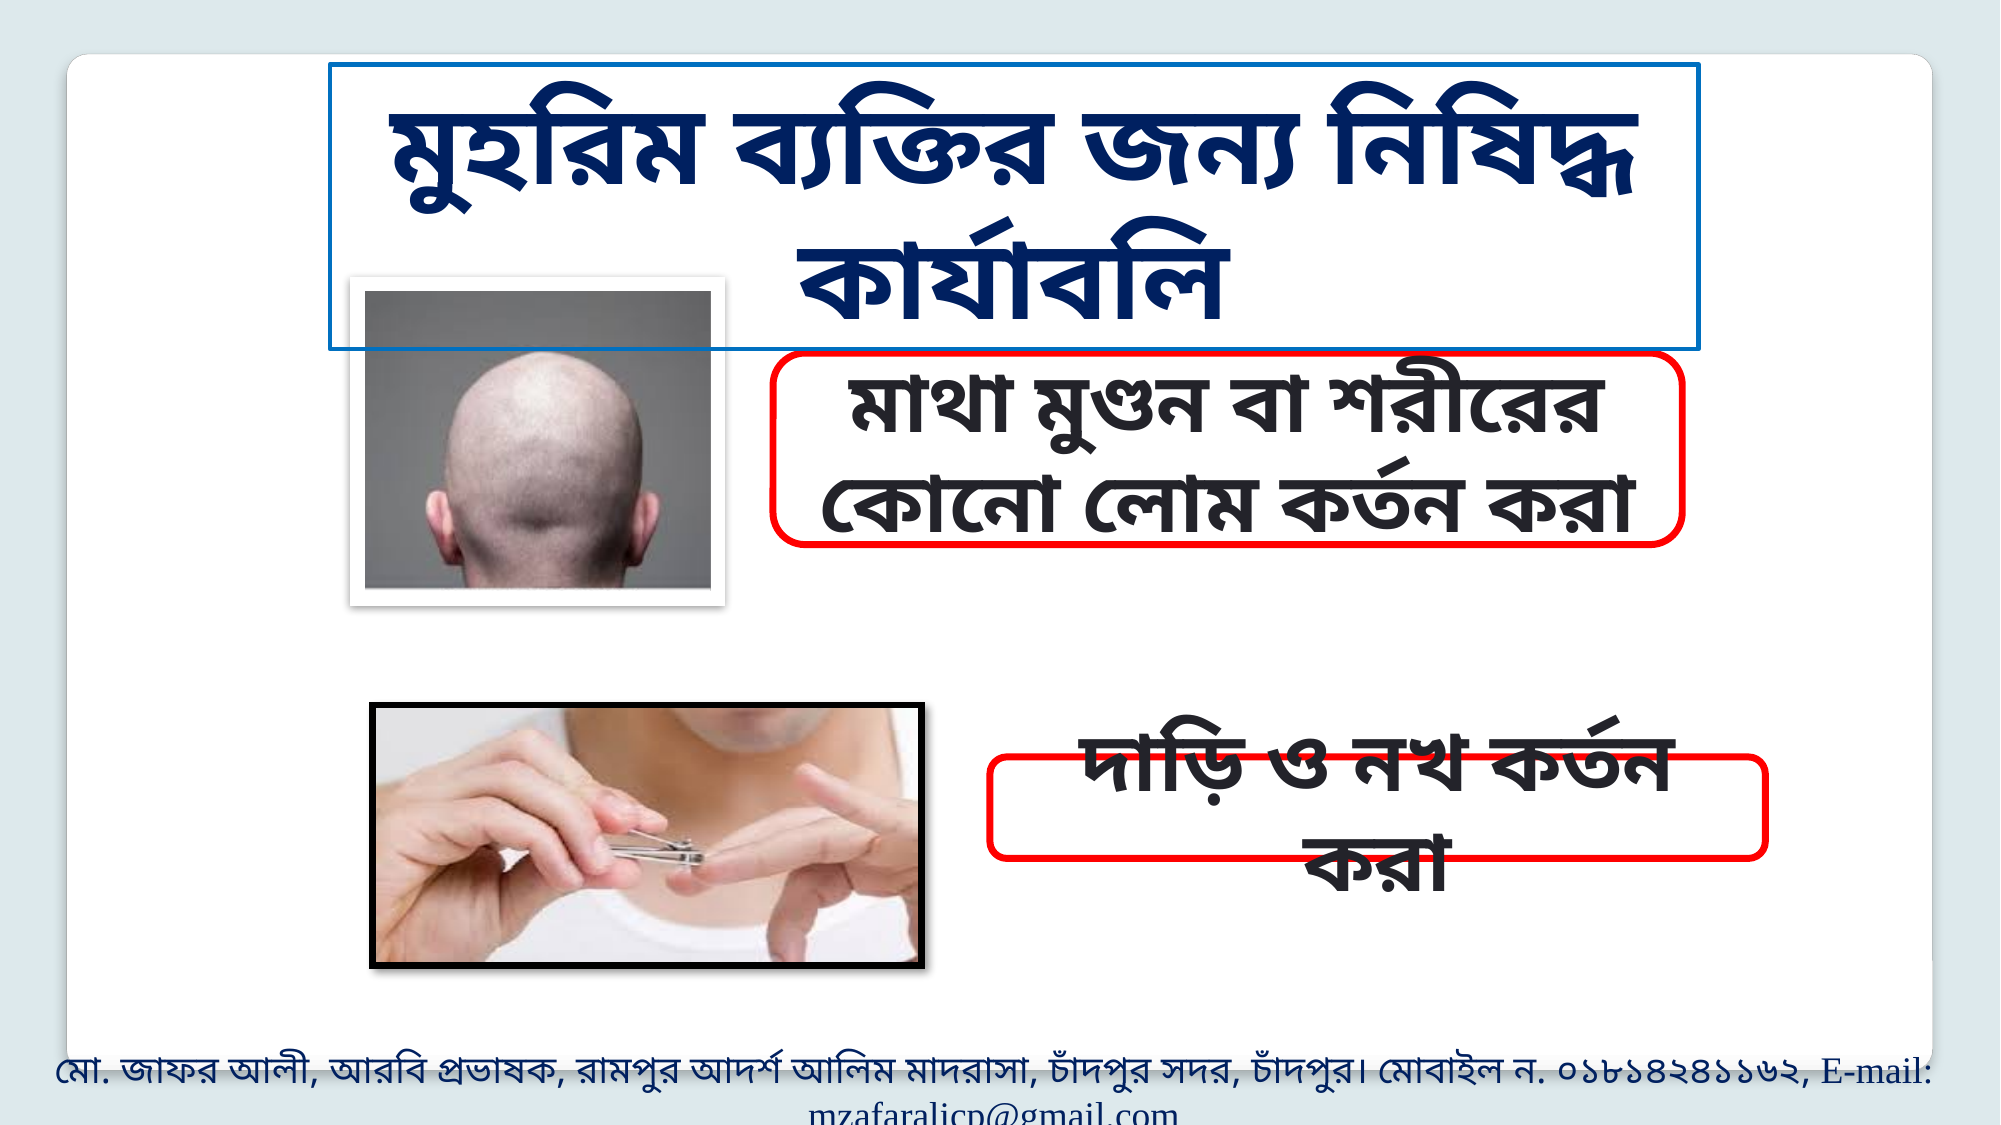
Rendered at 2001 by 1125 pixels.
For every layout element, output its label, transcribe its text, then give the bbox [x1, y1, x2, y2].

picture [375, 708, 919, 963]
text_box মো. জাফর আলী, আরবি প্রভাষক, রামপুর আদর্শ আলিম মাদরাসা, চাঁদপুর সদর, চাঁদপুর। মোবাইল ন. ০১৮১৪২৪১১৬২, E-mail: mzafaralicp@gmail.com [21, 1057, 1967, 1124]
text_box দাড়ি ও নখ কর্তন করা [986, 753, 1769, 862]
text_box মাথা মুণ্ডন বা শরীরের কোনো লোম কর্তন করা [769, 350, 1686, 549]
text_box মুহরিম ব্যক্তির জন্য নিষিদ্ধ কার্যাবলি [330, 64, 1699, 350]
picture [364, 290, 711, 592]
